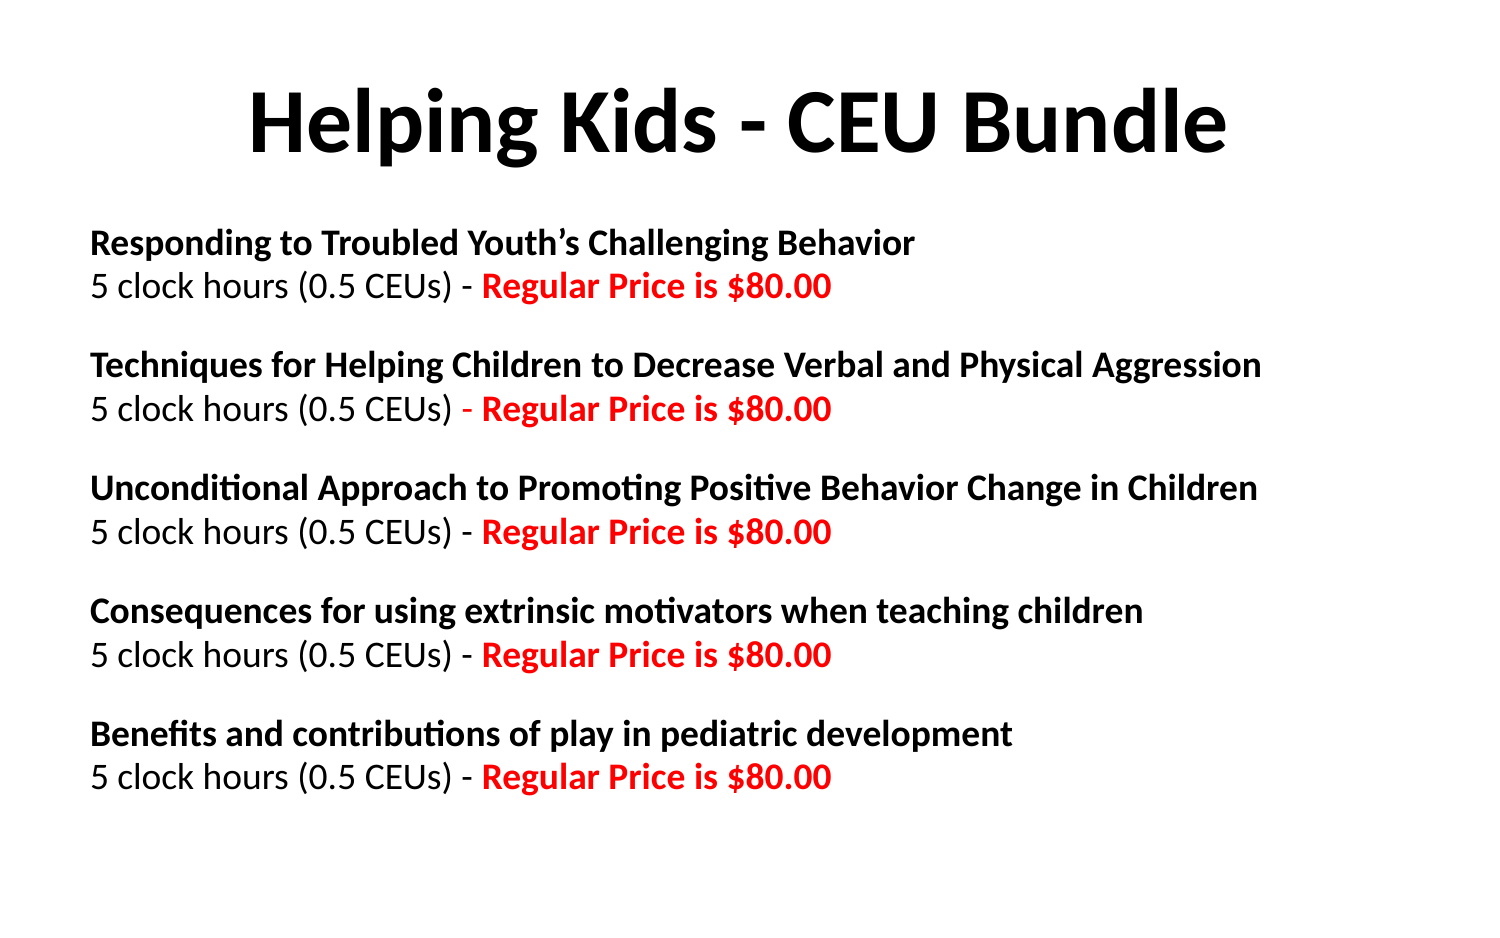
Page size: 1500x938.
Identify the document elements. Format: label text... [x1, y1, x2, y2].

list Responding to Troubled Youth’s Challenging Behavior 5 clock hours (0.5 CEUs) - Regular Price is $80.00 Techniques for Helping Children to Decrease Verbal and Physical Aggression 5 clock hours (0.5 CEUs) - Regular Price is $80.00 Unconditional Approach to Promoting Positive Behavior Change in Children 5 clock hours (0.5 CEUs) - Regular Price is $80.00 Consequences for using extrinsic motivators when teaching children 5 clock hours (0.5 CEUs) - Regular Price is $80.00 Benefits and contributions of play in pediatric development 5 clock hours (0.5 CEUs) - Regular Price is $80.00 [74, 218, 1426, 838]
title Helping Kids - CEU Bundle [74, 37, 1426, 194]
